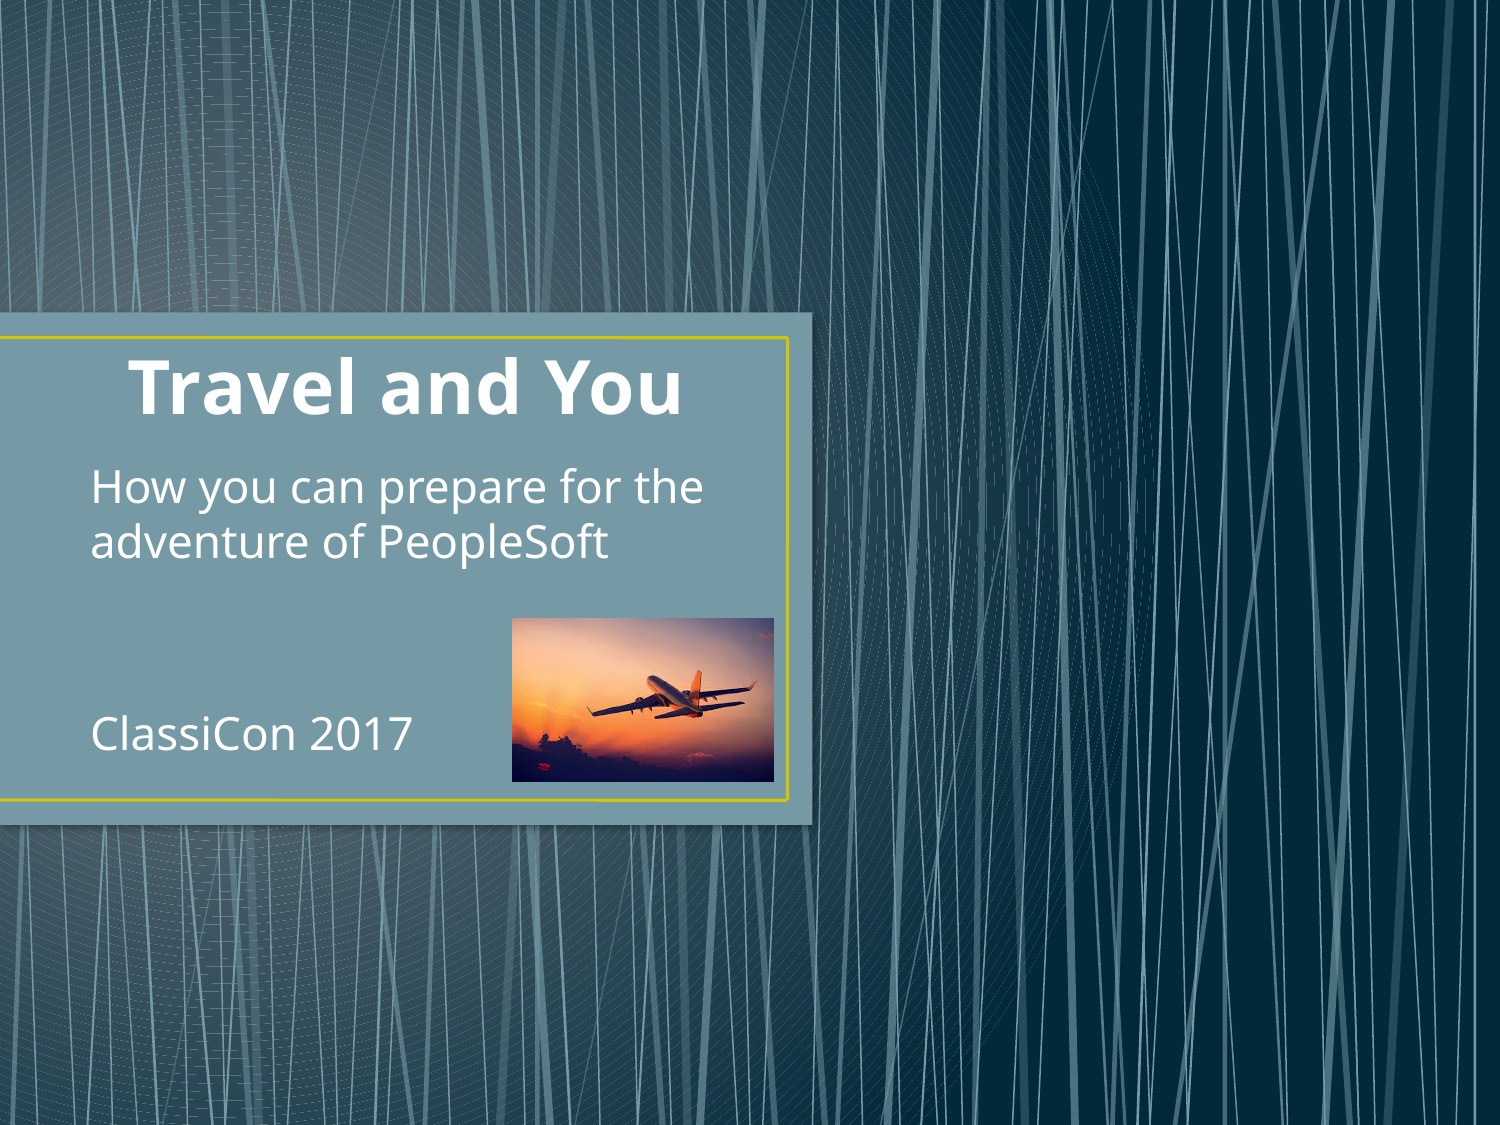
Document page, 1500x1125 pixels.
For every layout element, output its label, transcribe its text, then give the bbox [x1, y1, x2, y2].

title Travel and You [112, 262, 1388, 438]
picture [512, 618, 774, 782]
subtitle How you can prepare for the adventure of PeopleSoft ClassiCon 2017 [75, 450, 750, 775]
